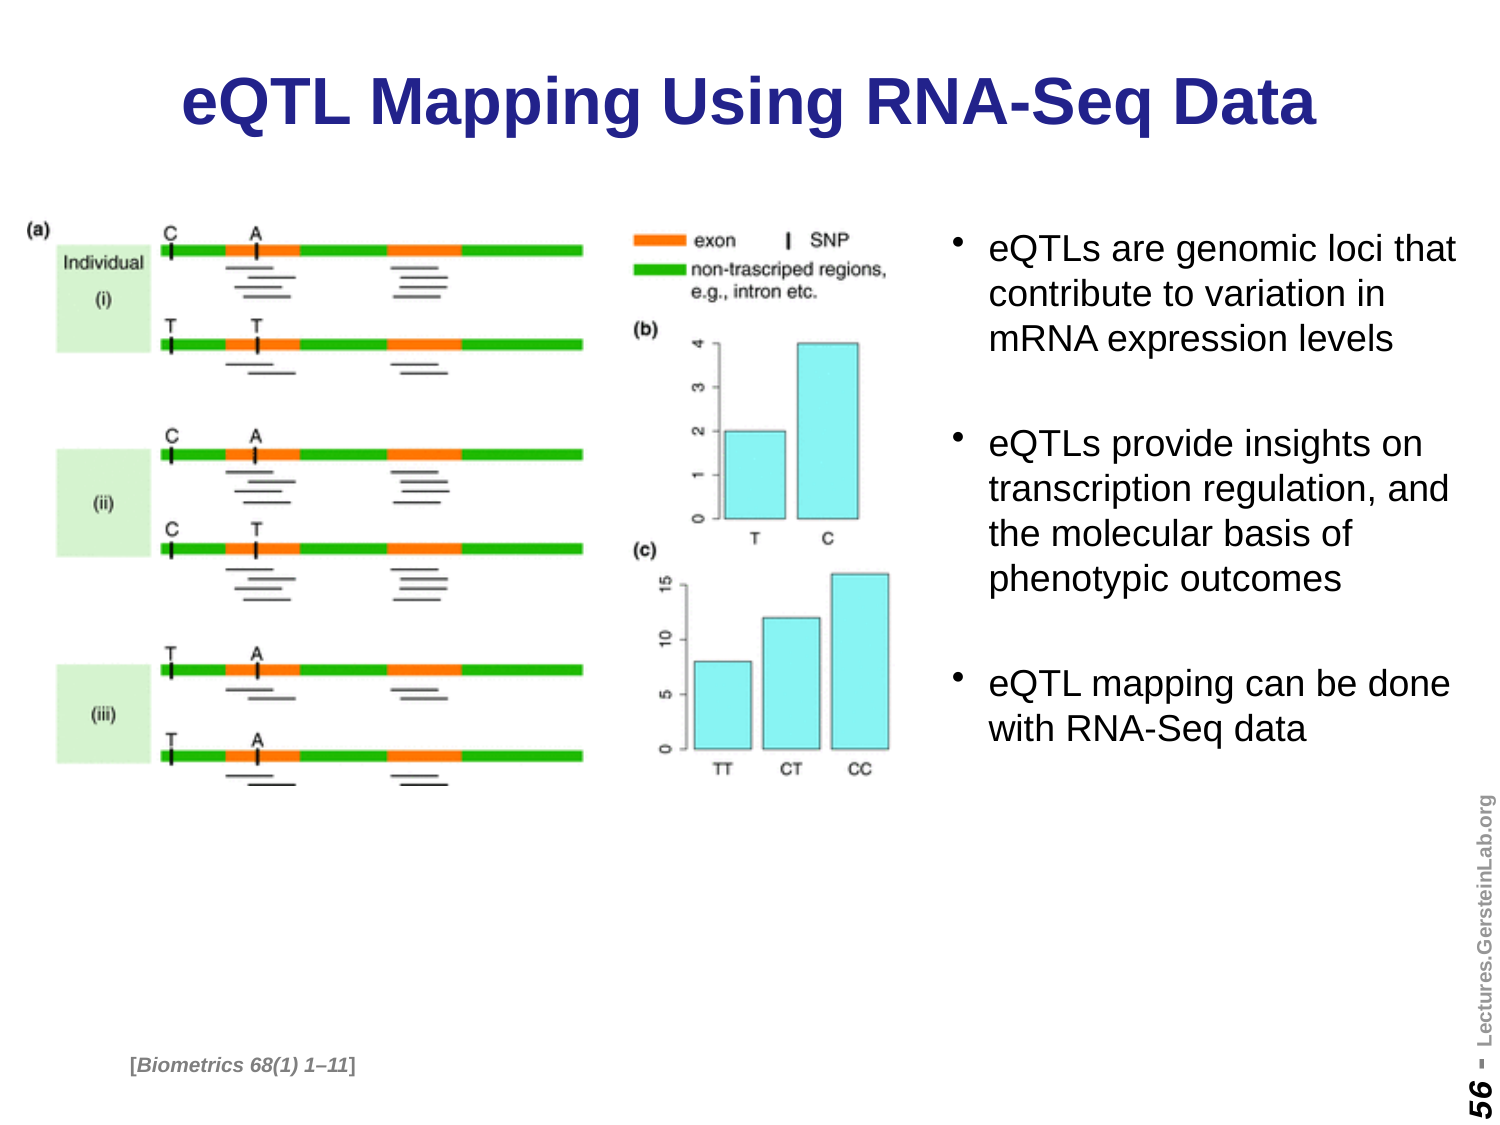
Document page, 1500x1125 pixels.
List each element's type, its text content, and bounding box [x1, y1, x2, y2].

text_box [Biometrics 68(1) 1–11] [114, 1044, 371, 1085]
list eQTLs are genomic loci that contribute to variation in mRNA expression levels eQTLs provide insights on transcription regulation, and the molecular basis of phenotypic outcomes eQTL mapping can be done with RNA-Seq data [936, 216, 1477, 978]
text_box eQTL Mapping Using RNA-Seq Data [74, 39, 1425, 157]
picture [27, 214, 895, 787]
